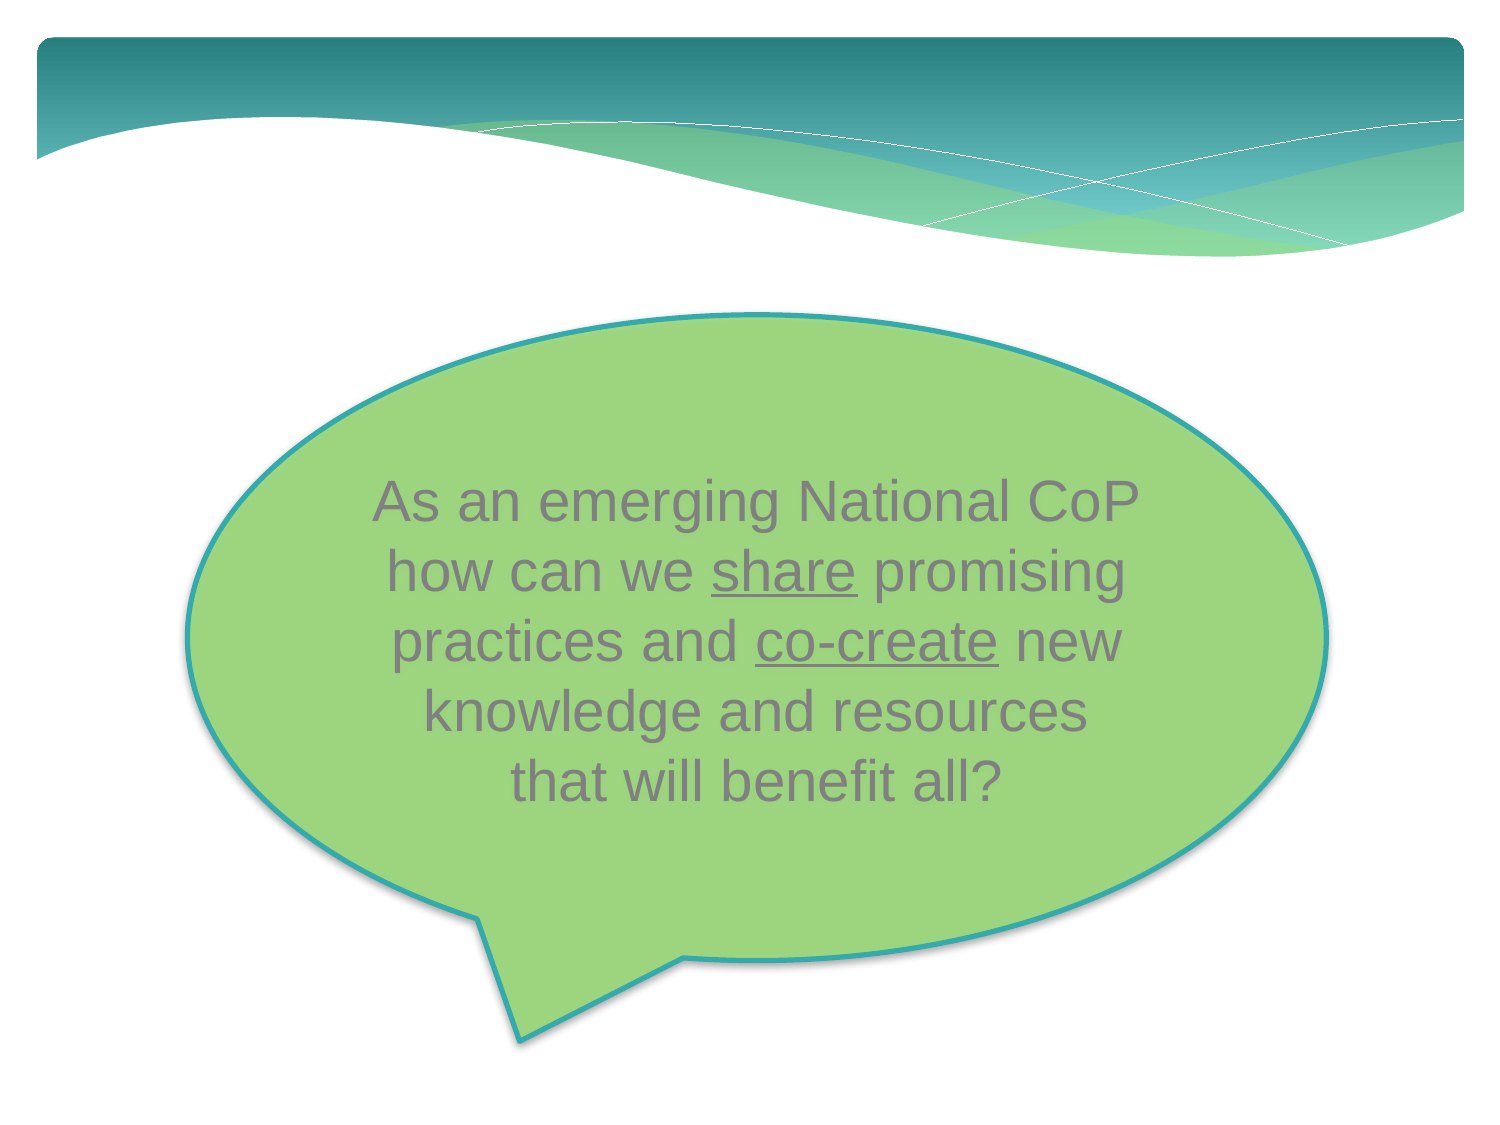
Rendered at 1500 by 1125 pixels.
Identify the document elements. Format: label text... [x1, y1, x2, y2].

text_box As an emerging National CoP how can we share promising practices and co-create new knowledge and resources that will benefit all? [186, 313, 1328, 1043]
